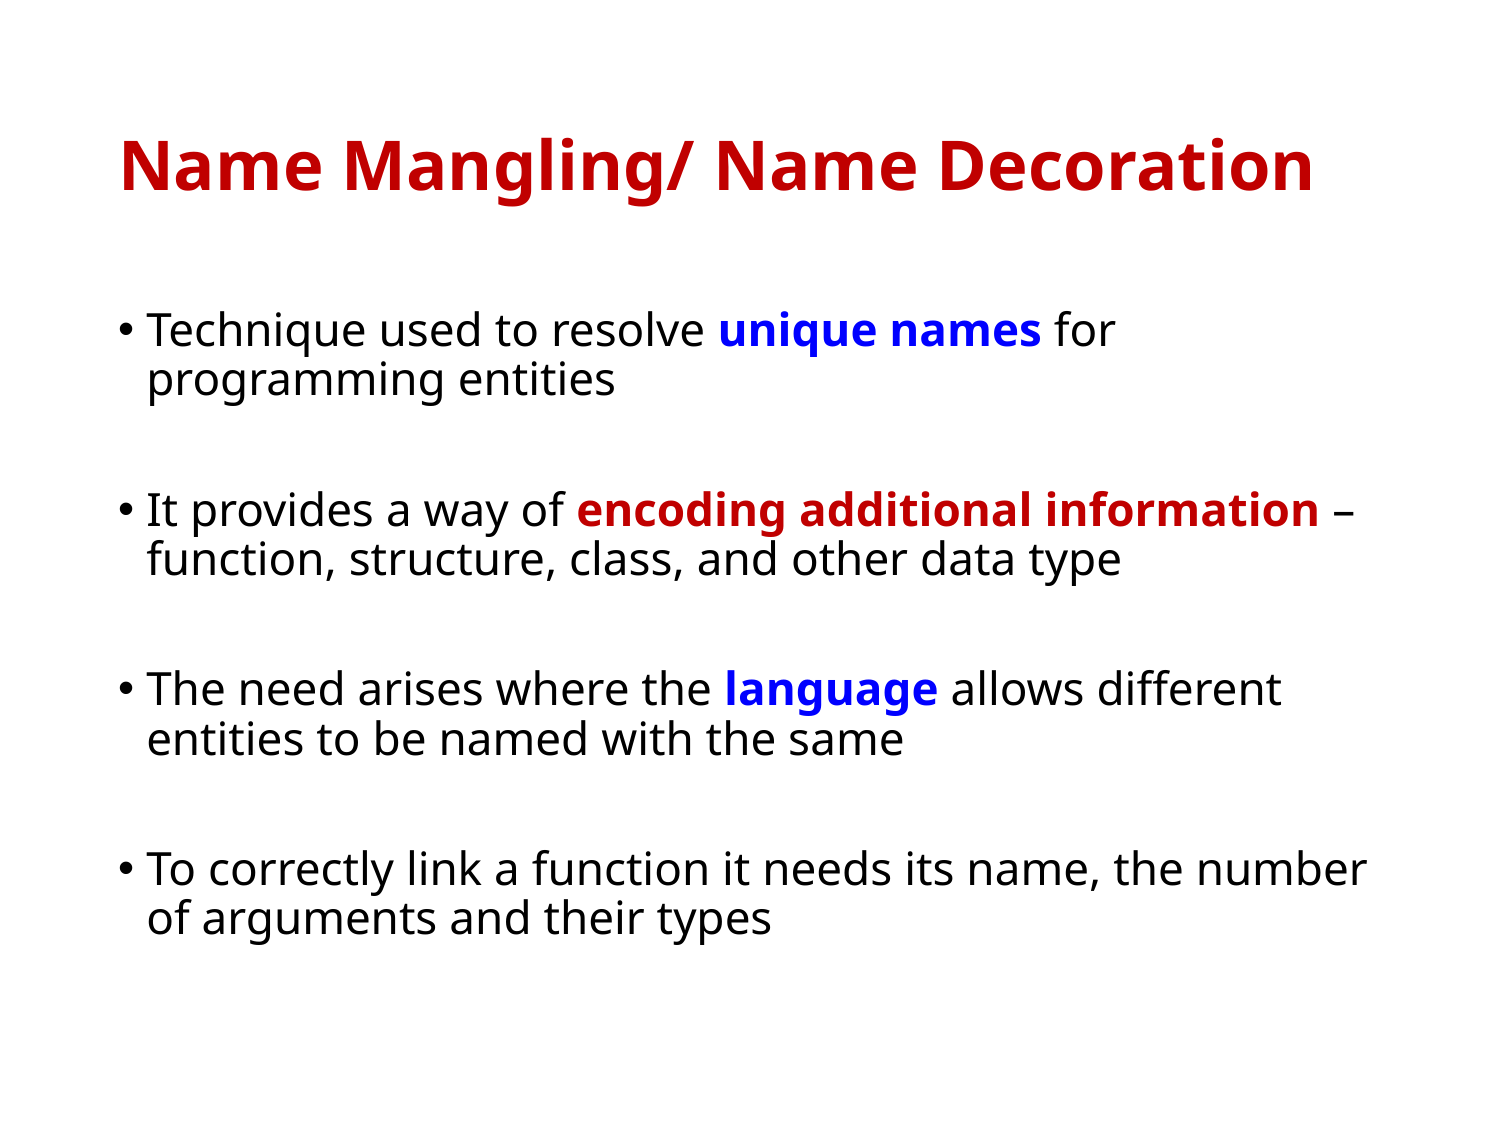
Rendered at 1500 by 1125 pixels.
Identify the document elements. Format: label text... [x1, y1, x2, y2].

title Name Mangling/ Name Decoration [103, 59, 1397, 278]
list Technique used to resolve unique names for programming entities It provides a way of encoding additional information – function, structure, class, and other data type The need arises where the language allows different entities to be named with the same To correctly link a function it needs its name, the number of arguments and their types [103, 299, 1397, 1014]
